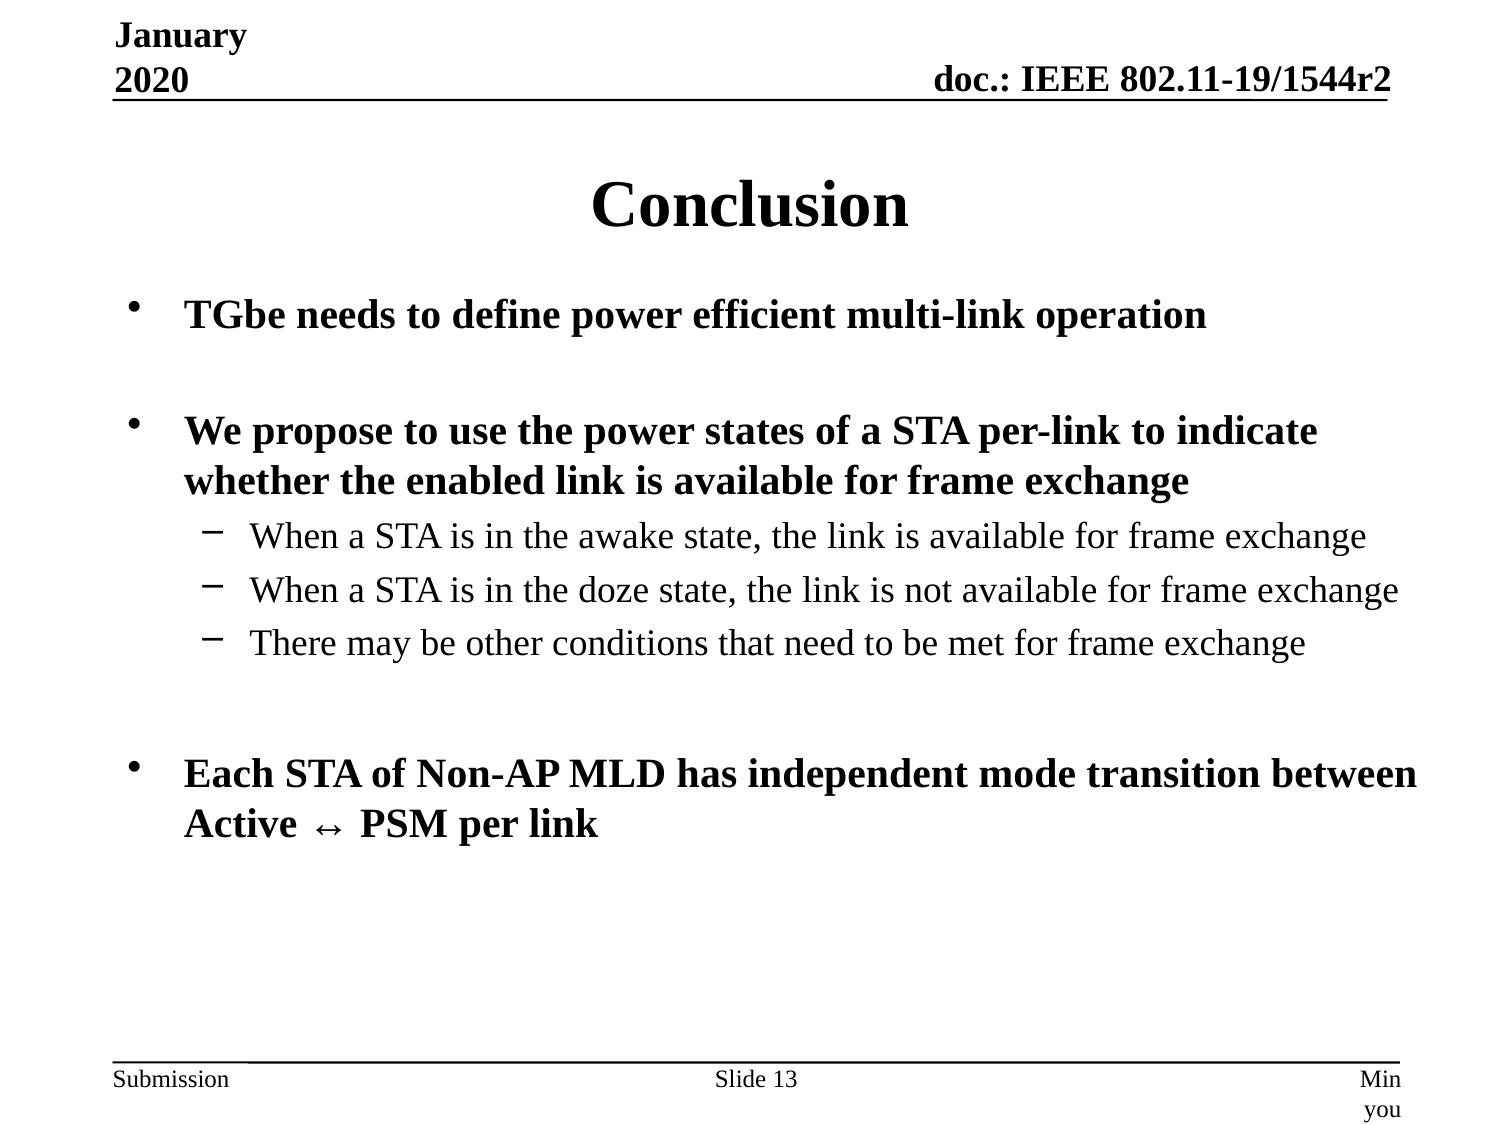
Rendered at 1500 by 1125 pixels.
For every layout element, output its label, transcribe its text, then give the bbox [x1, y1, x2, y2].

slide_number Slide 13 [712, 1061, 800, 1093]
title Conclusion [112, 112, 1388, 278]
footer Minyoung Park et.al., (Intel Corporation) [1354, 1061, 1402, 1093]
list TGbe needs to define power efficient multi-link operation We propose to use the power states of a STA per-link to indicate whether the enabled link is available for frame exchange When a STA is in the awake state, the link is available for frame exchange When a STA is in the doze state, the link is not available for frame exchange There may be other conditions that need to be met for frame exchange Each STA of Non-AP MLD has independent mode transition between Active ↔ PSM per link [112, 278, 1436, 941]
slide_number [114, 54, 309, 101]
